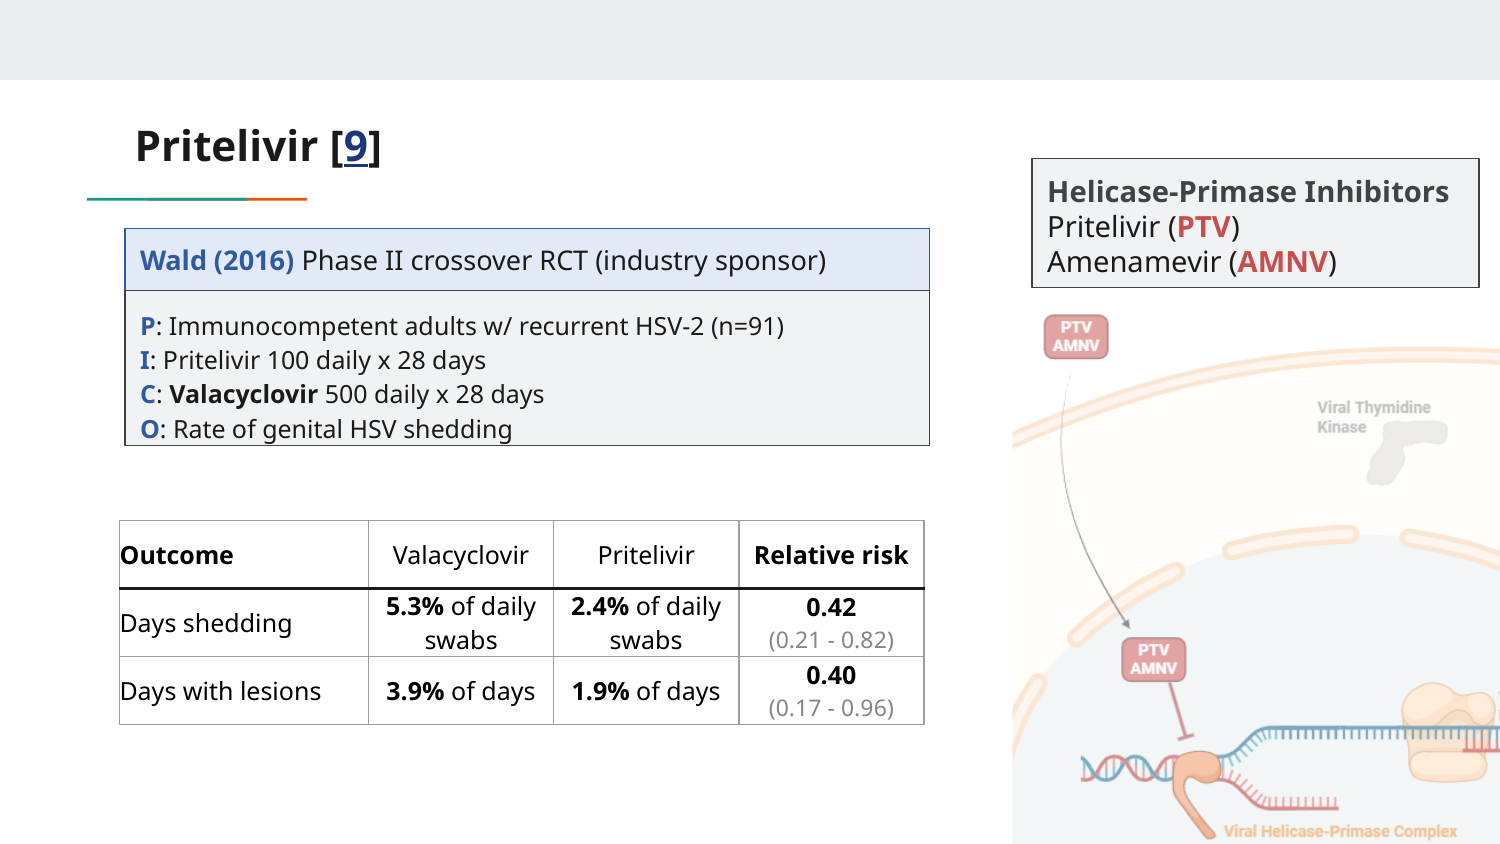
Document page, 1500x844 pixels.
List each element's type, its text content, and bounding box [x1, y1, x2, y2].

title Pritelivir [9] [119, 103, 1381, 192]
table_cell 0.40 (0.17 - 0.96) [740, 657, 923, 724]
table_header Outcome [120, 521, 368, 587]
table_cell Days with lesions [120, 657, 368, 724]
table_header Valacyclovir [369, 521, 553, 587]
table_cell 2.4% of daily swabs [554, 590, 738, 656]
picture [1010, 264, 1500, 844]
table_cell 3.9% of days [369, 657, 553, 724]
text_box Wald (2016) Phase II crossover RCT (industry sponsor) [125, 228, 930, 290]
table_cell Days shedding [120, 590, 368, 656]
table_cell 1.9% of days [554, 657, 738, 724]
text_box P: Immunocompetent adults w/ recurrent HSV-2 (n=91) I: Pritelivir 100 daily x 28 days C: Valacyclovir 500 daily x 28 days O: Rate of genital HSV shedding [125, 290, 930, 446]
table_header Relative risk [740, 521, 923, 587]
table_cell 5.3% of daily swabs [369, 590, 553, 656]
table_header Pritelivir [554, 521, 738, 587]
text_box Helicase-Primase Inhibitors Pritelivir (PTV) Amenamevir (AMNV) [1031, 158, 1479, 263]
table_cell 0.42 (0.21 - 0.82) [740, 590, 923, 656]
